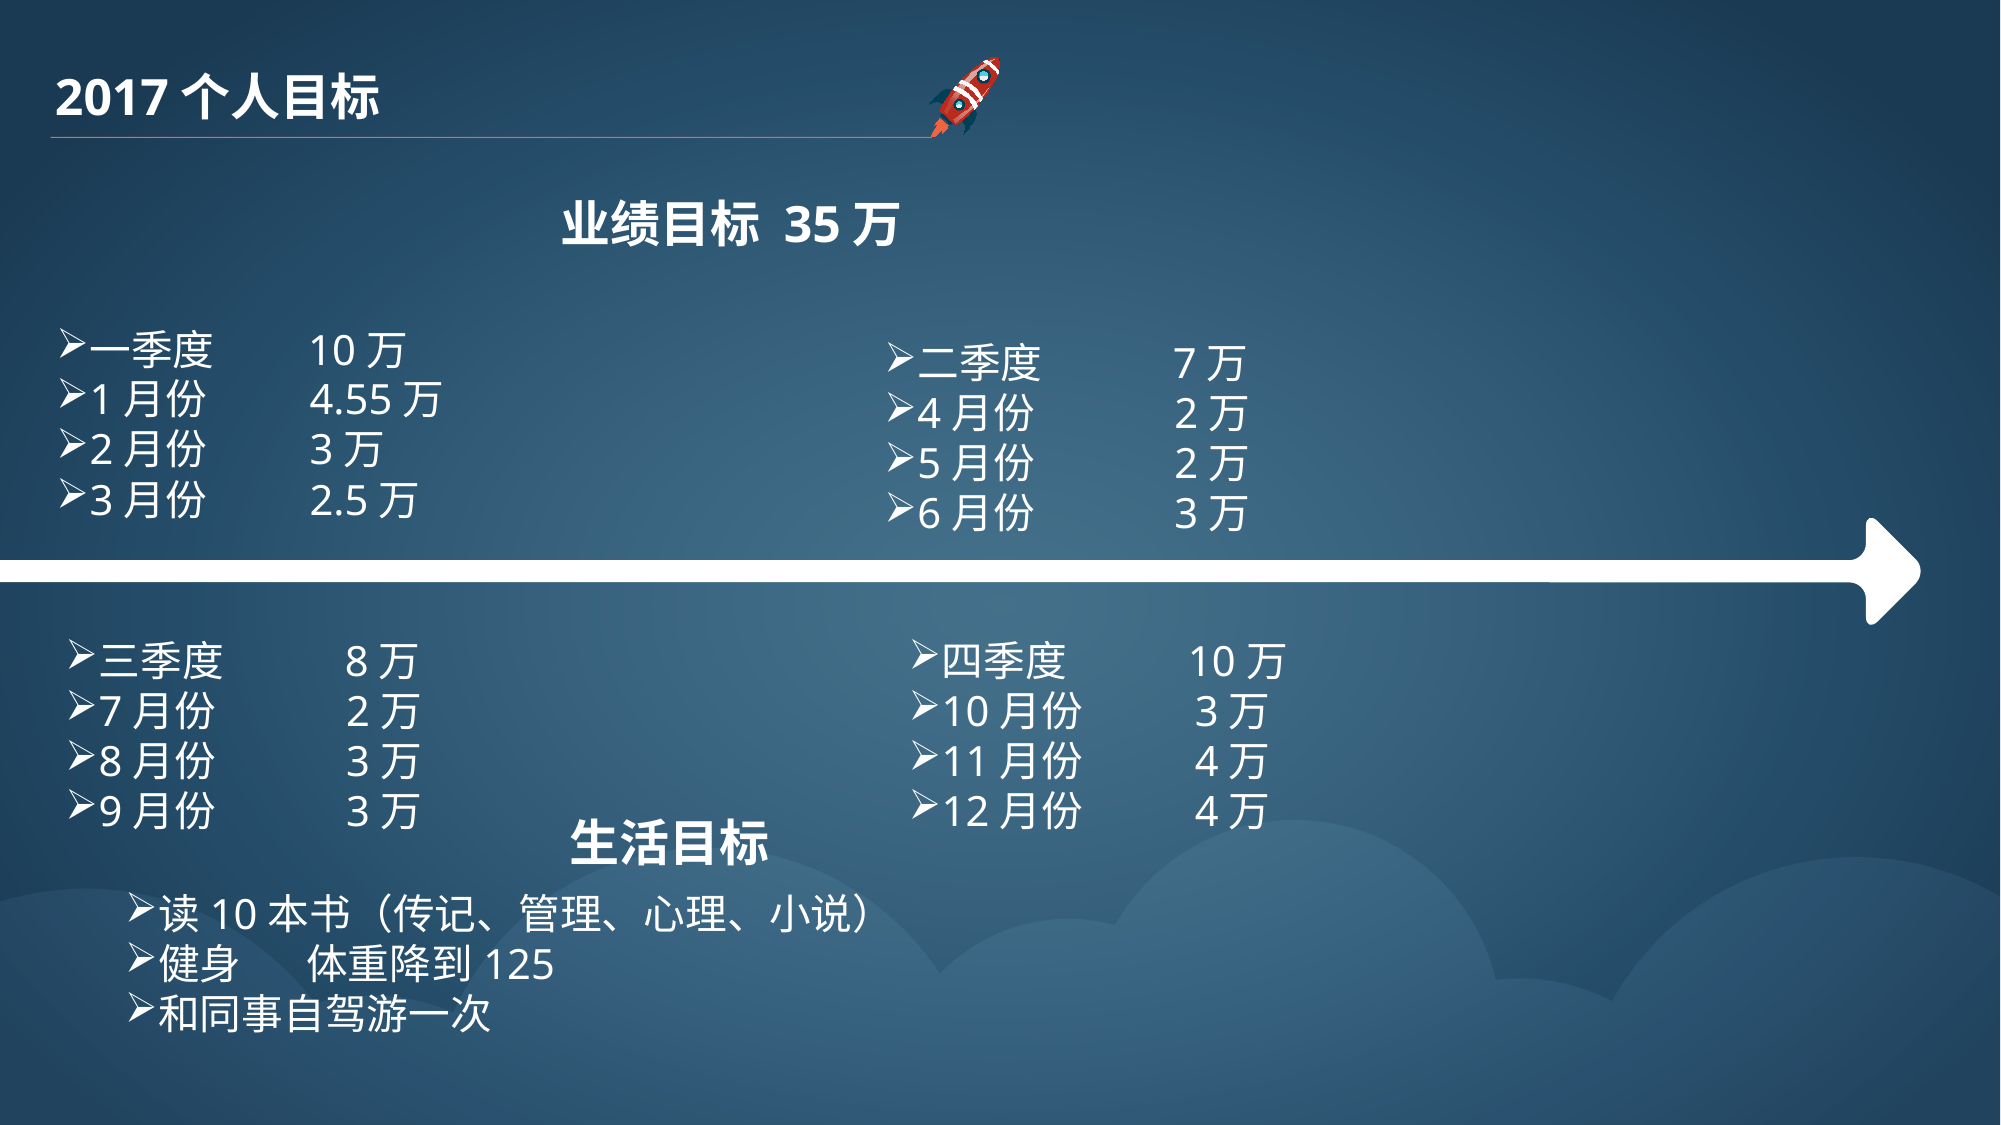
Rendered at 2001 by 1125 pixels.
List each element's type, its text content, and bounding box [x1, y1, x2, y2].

picture [0, 0, 2001, 1125]
text_box 三季度 8万 7月份 2万 8月份 3万 9月份 3万 [50, 627, 528, 870]
text_box 二季度 7万 4月份 2万 5月份 2万 6月份 3万 [869, 329, 1355, 545]
text_box 读10本书（传记、管理、心理、小说） 健身 体重降到125 和同事自驾游一次 [110, 880, 1334, 1045]
text_box 四季度 10万 10月份 3万 11月份 4万 12月份 4万 [893, 627, 1355, 843]
text_box 业绩目标 35万 [560, 185, 918, 261]
text_box [0, 518, 1921, 625]
text_box 2017个人目标 [54, 58, 396, 134]
text_box 生活目标 [569, 804, 796, 880]
text_box 一季度 10万 1月份 4.55万 2月份 3万 3月份 2.5万 [41, 315, 532, 559]
